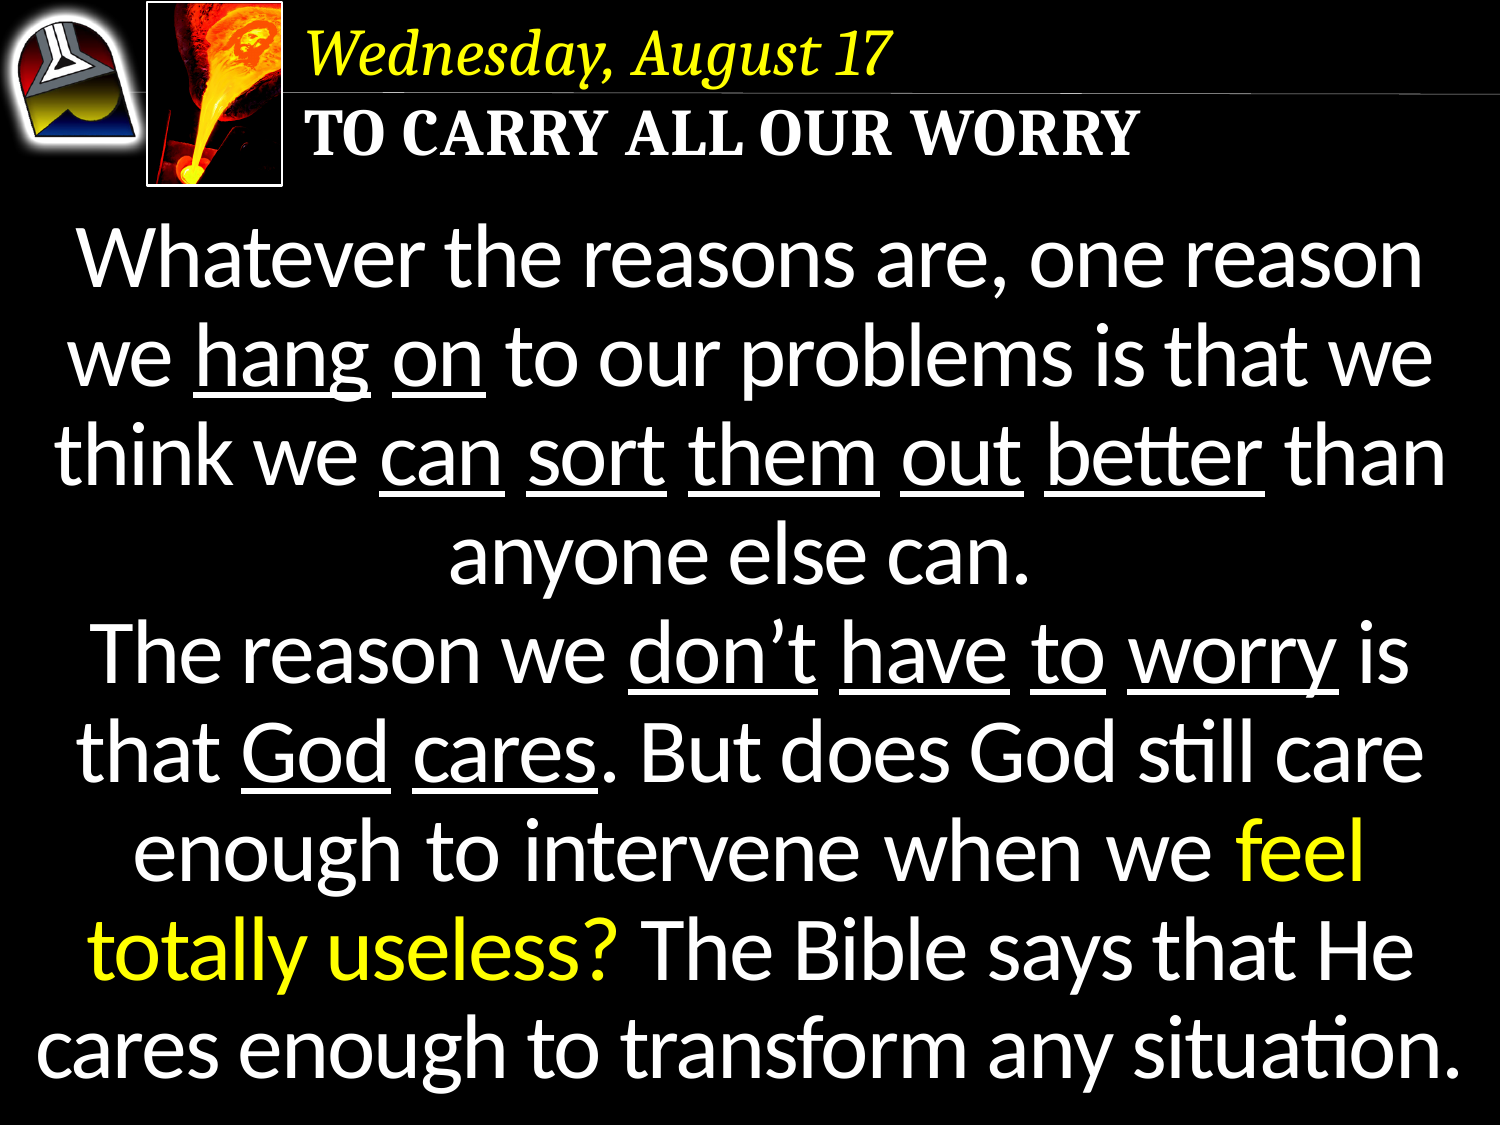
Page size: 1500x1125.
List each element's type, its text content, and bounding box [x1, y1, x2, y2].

picture [148, 3, 281, 184]
text_box Wednesday, August 17 To Carry All Our Worry [283, 1, 1500, 176]
picture [0, 0, 157, 159]
text_box Whatever the reasons are, one reason we hang on to our problems is that we think we can sort them out better than anyone else can. The reason we don’t have to worry is that God cares. But does God still care enough to intervene when we feel totally useless? The Bible says that He cares enough to transform any situation. [0, 200, 1500, 1106]
